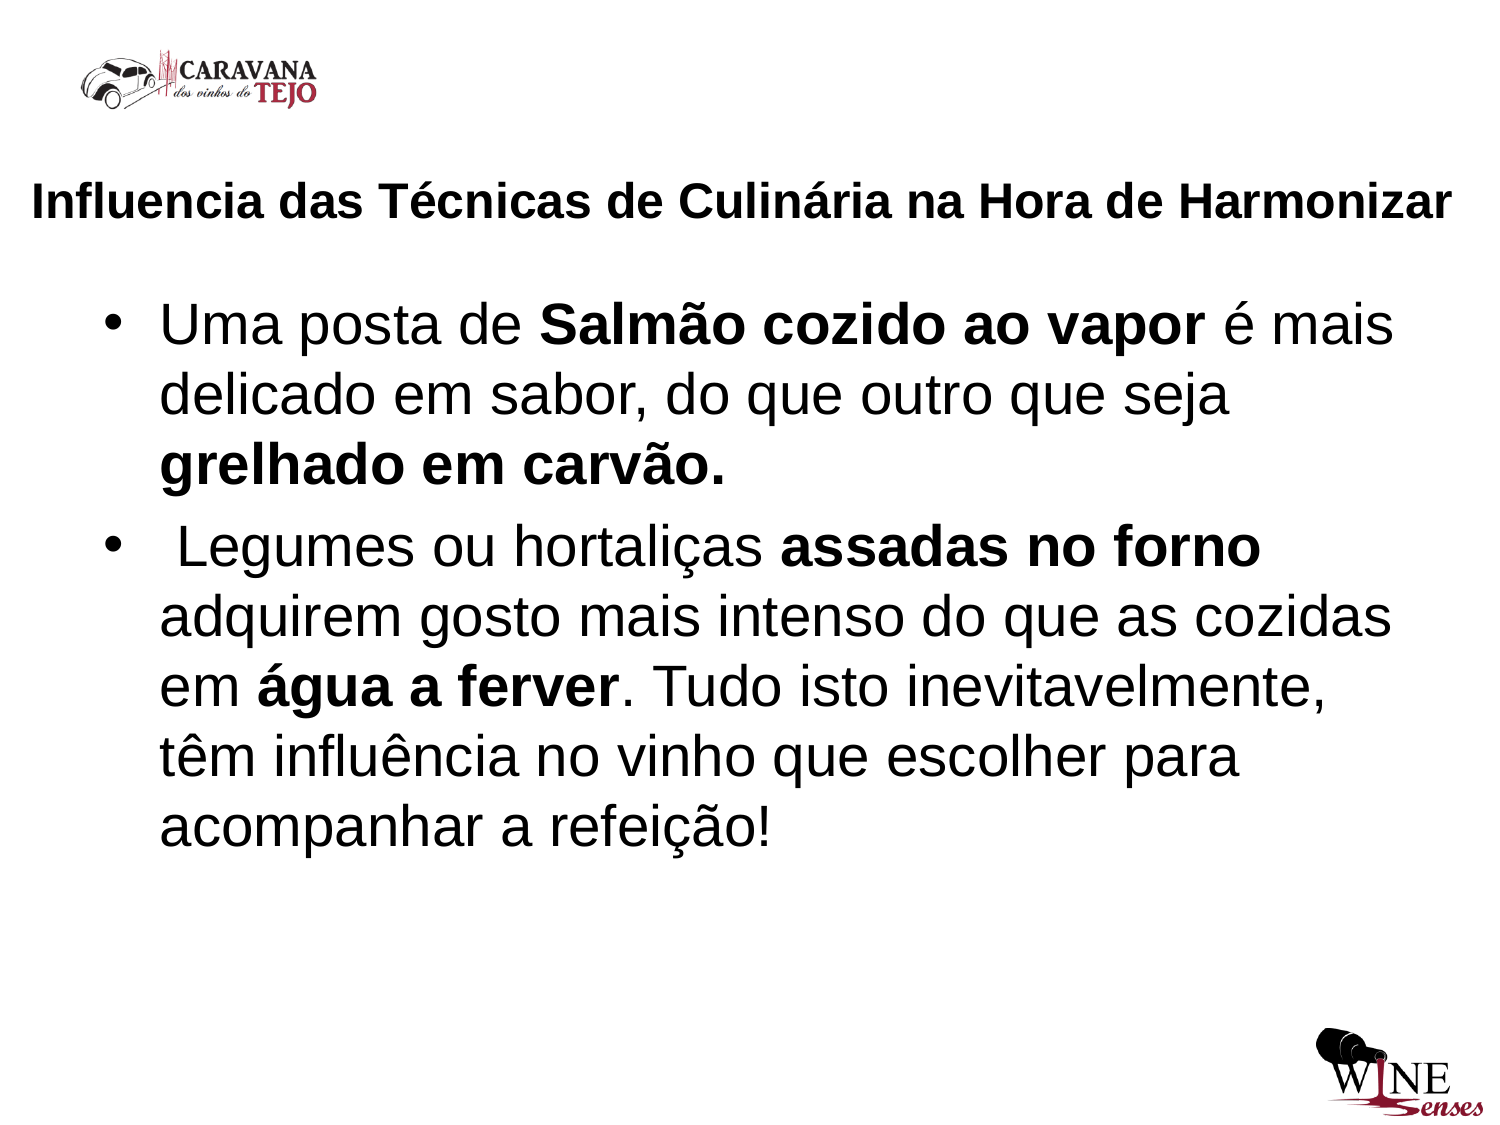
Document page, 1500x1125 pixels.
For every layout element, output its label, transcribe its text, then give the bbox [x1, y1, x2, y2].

list Uma posta de Salmão cozido ao vapor é mais delicado em sabor, do que outro que seja grelhado em carvão. Legumes ou hortaliças assadas no forno adquirem gosto mais intenso do que as cozidas em água a ferver. Tudo isto inevitavelmente, têm influência no vinho que escolher para acompanhar a refeição! [88, 278, 1439, 1029]
picture [1316, 1028, 1483, 1119]
picture [76, 42, 325, 127]
text_box Influencia das Técnicas de Culinária na Hora de Harmonizar [16, 160, 1484, 236]
